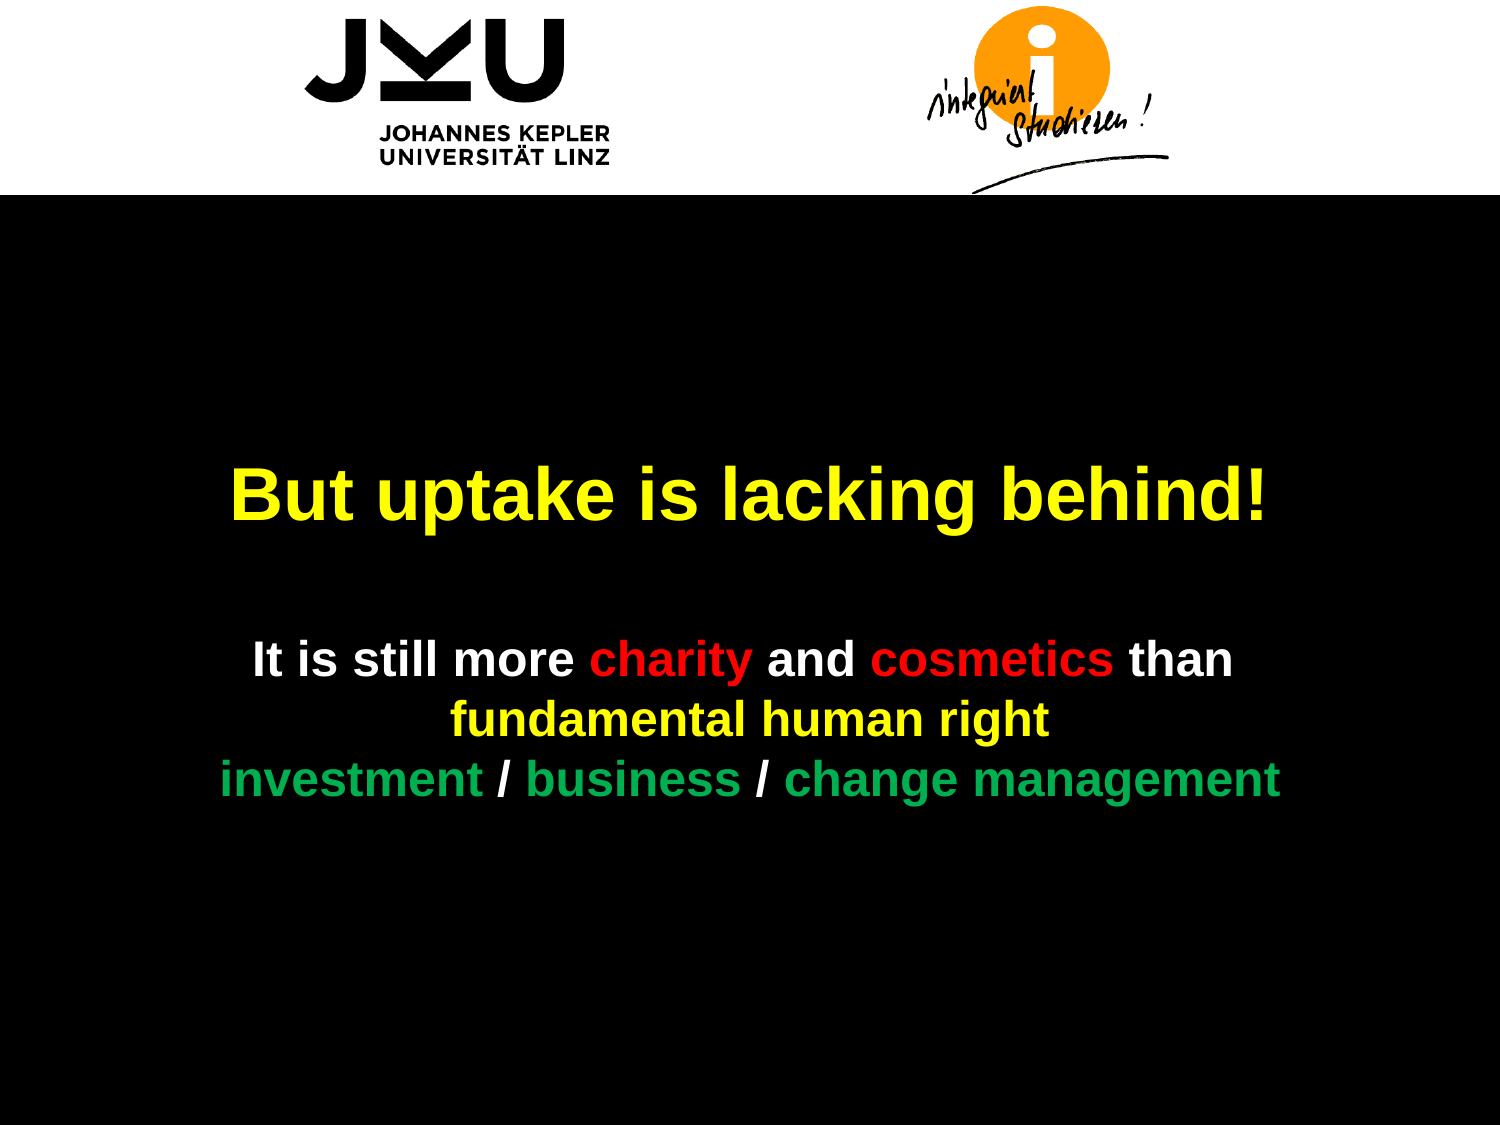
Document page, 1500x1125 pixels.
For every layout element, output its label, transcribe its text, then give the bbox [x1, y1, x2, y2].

title But uptake is lacking behind! It is still more charity and cosmetics than fundamental human right investment / business / change management [0, 551, 1500, 740]
picture [301, 9, 617, 169]
picture [927, 6, 1175, 194]
